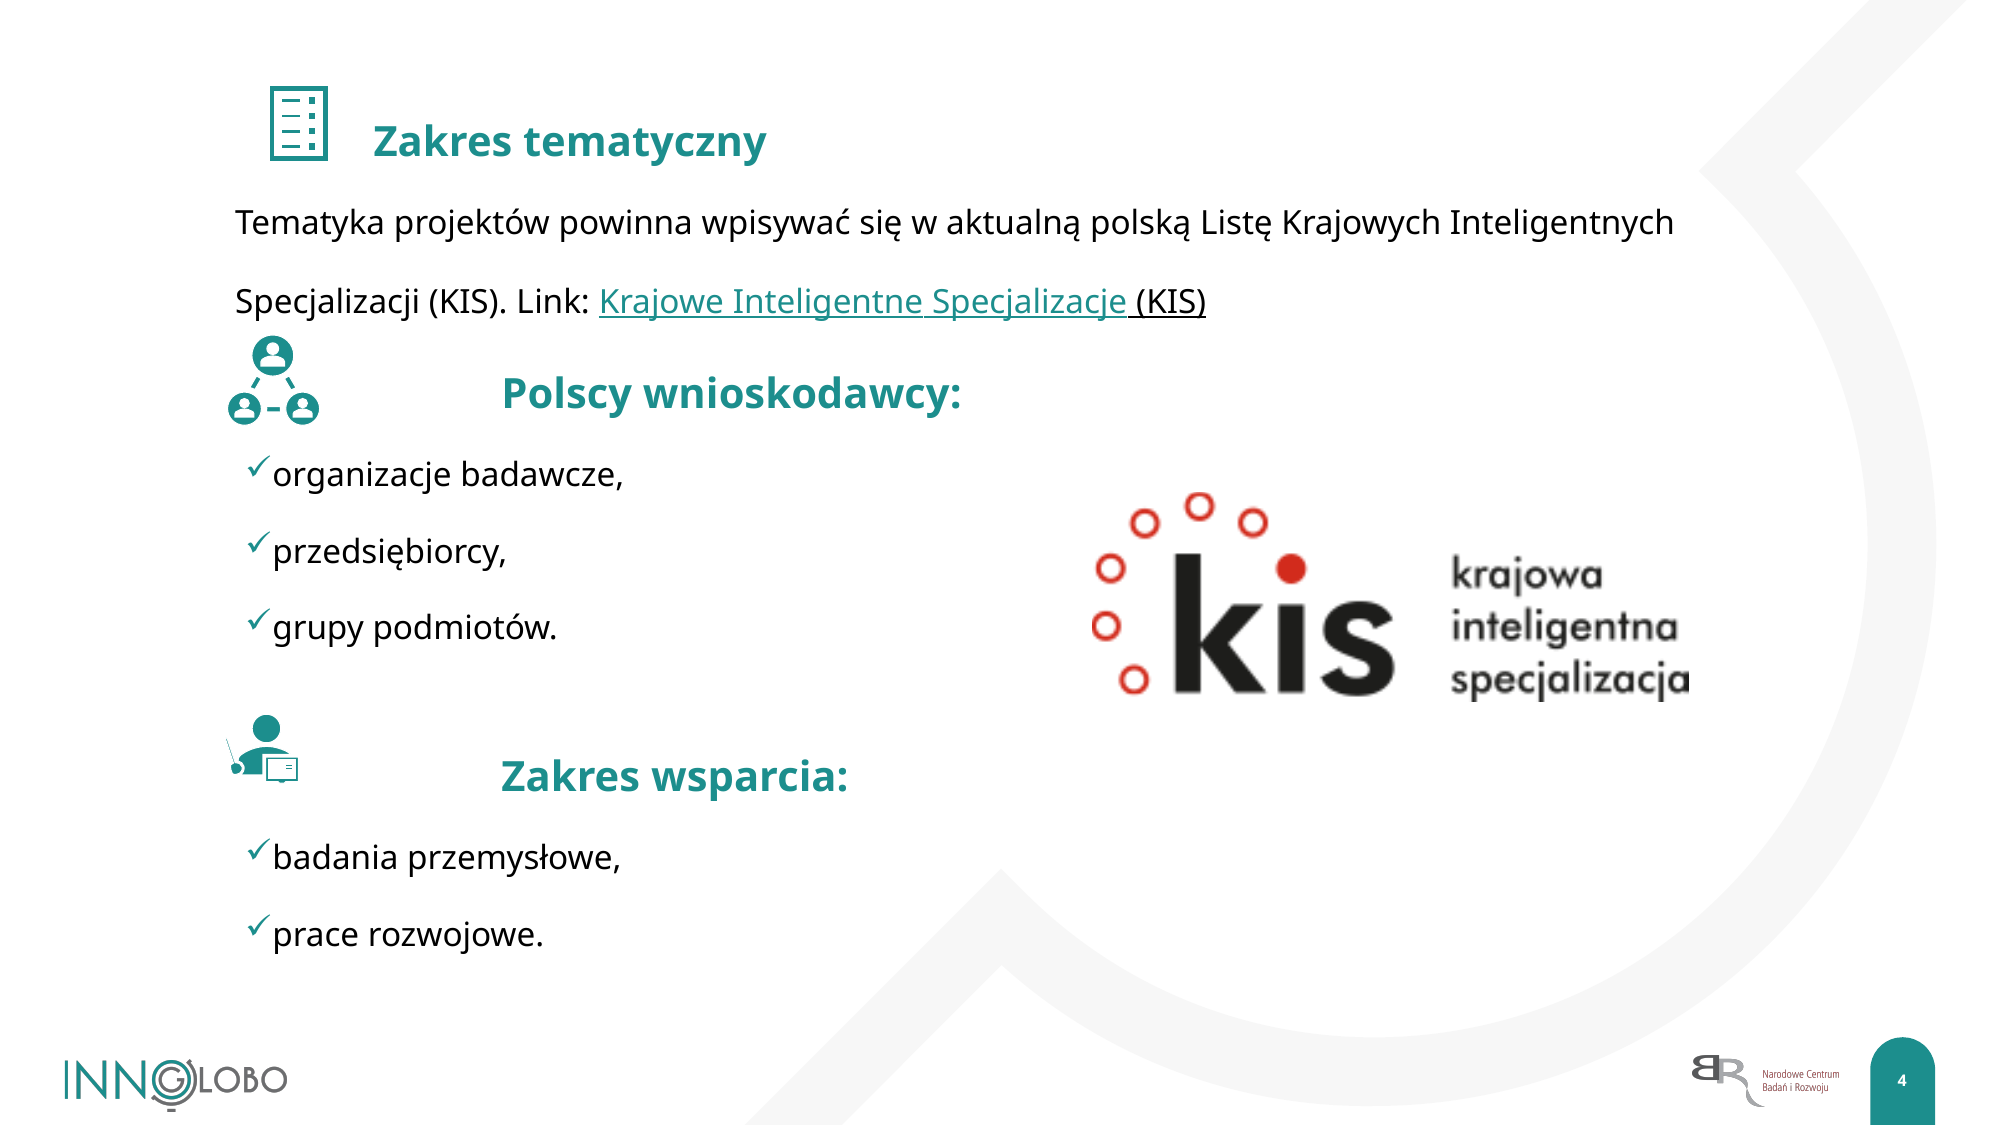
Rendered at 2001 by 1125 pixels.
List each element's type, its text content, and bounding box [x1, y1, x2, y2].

picture [64, 1059, 287, 1112]
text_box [208, 316, 339, 445]
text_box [269, 85, 329, 162]
picture [1692, 1055, 1839, 1107]
picture [1092, 492, 1689, 702]
slide_number 4 [1870, 1037, 1935, 1125]
list Zakres tematyczny Tematyka projektów powinna wpisywać się w aktualną polską Listę Krajowych Inteligentnych Specjalizacji (KIS). Link: Krajowe Inteligentne Specjalizacje (KIS) Polscy wnioskodawcy: organizacje badawcze, przedsiębiorcy, grupy podmiotów. Zakres wsparcia: badania przemysłowe, prace rozwojowe. [51, 89, 1980, 1029]
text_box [223, 701, 310, 788]
